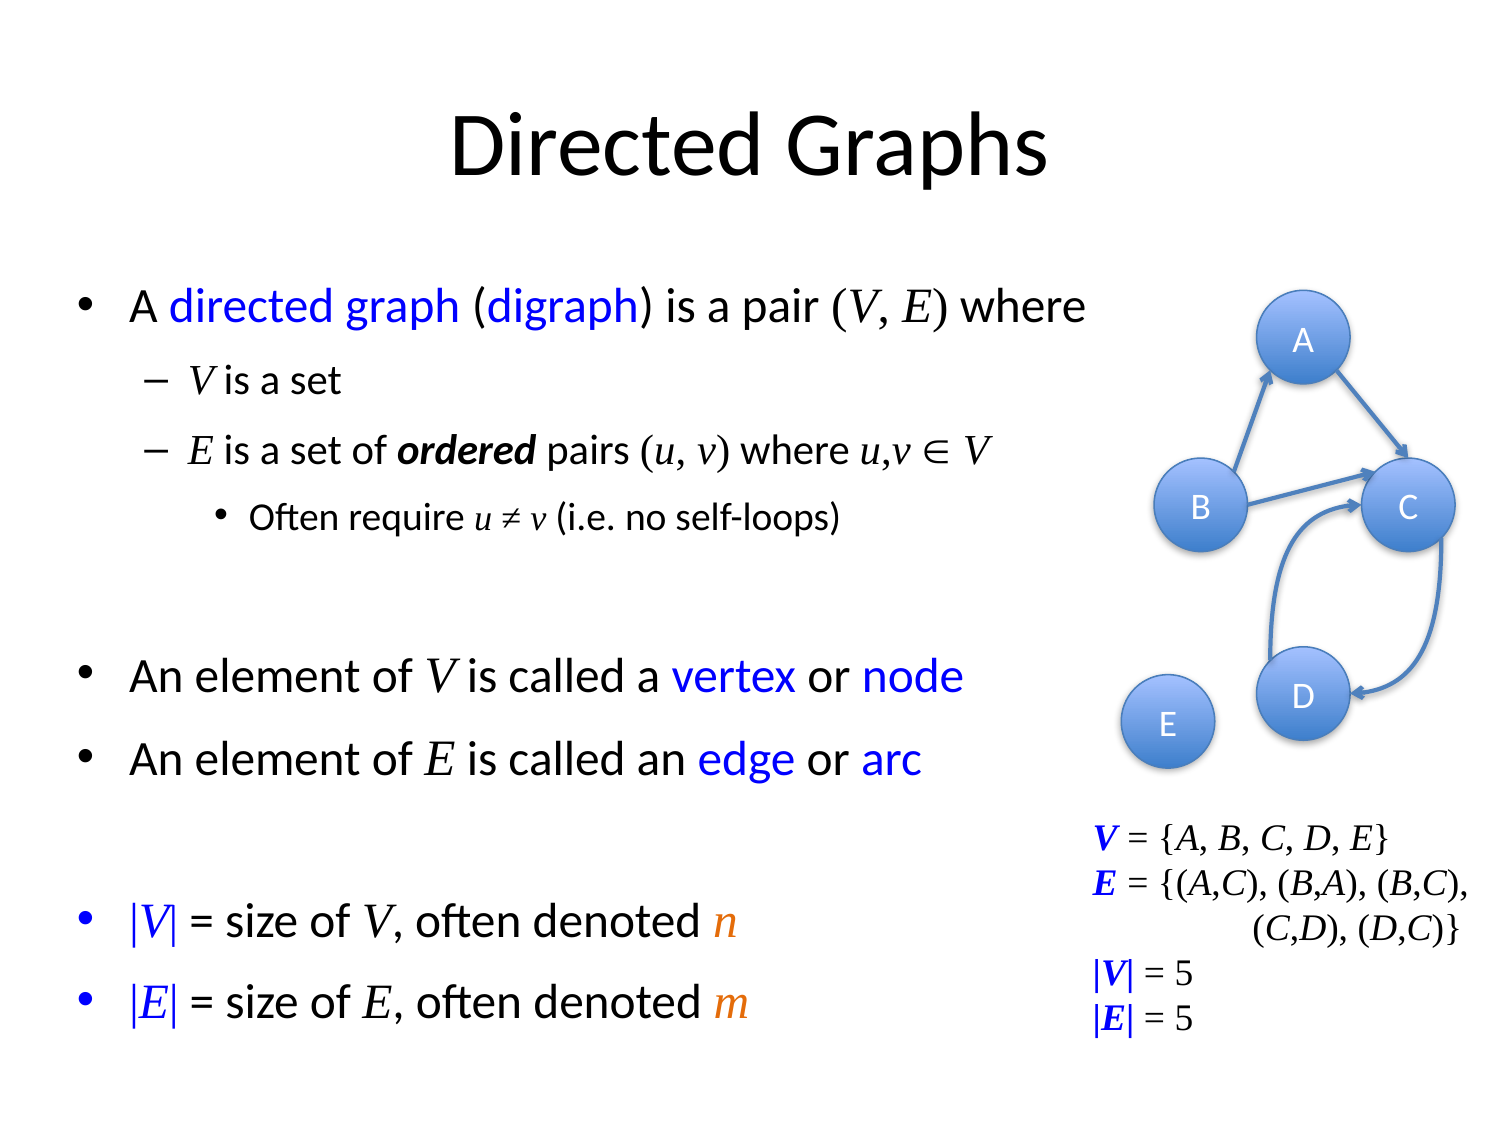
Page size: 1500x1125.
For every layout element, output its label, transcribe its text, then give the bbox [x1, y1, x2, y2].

text_box C [1366, 457, 1456, 553]
text_box B [1153, 457, 1248, 553]
text_box E [1120, 673, 1216, 769]
title Directed Graphs [75, 45, 1425, 233]
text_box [1247, 471, 1376, 506]
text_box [1336, 369, 1409, 459]
text_box D [1255, 666, 1351, 742]
list A directed graph (digraph) is a pair (V, E) where V is a set E is a set of ordered pairs (u, v) where u,v  V Often require u ≠ v (i.e. no self-loops) An element of V is called a vertex or node An element of E is called an edge or arc |V| = size of V, often denoted n |E| = size of E, often denoted m [61, 254, 1113, 1070]
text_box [1233, 369, 1271, 473]
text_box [1317, 569, 1474, 662]
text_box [1269, 504, 1362, 661]
text_box A [1255, 289, 1351, 385]
text_box V = {A, B, C, D, E} E = {(A,C), (B,A), (B,C), (C,D), (D,C)} |V| = 5 |E| = 5 [1077, 805, 1500, 1046]
